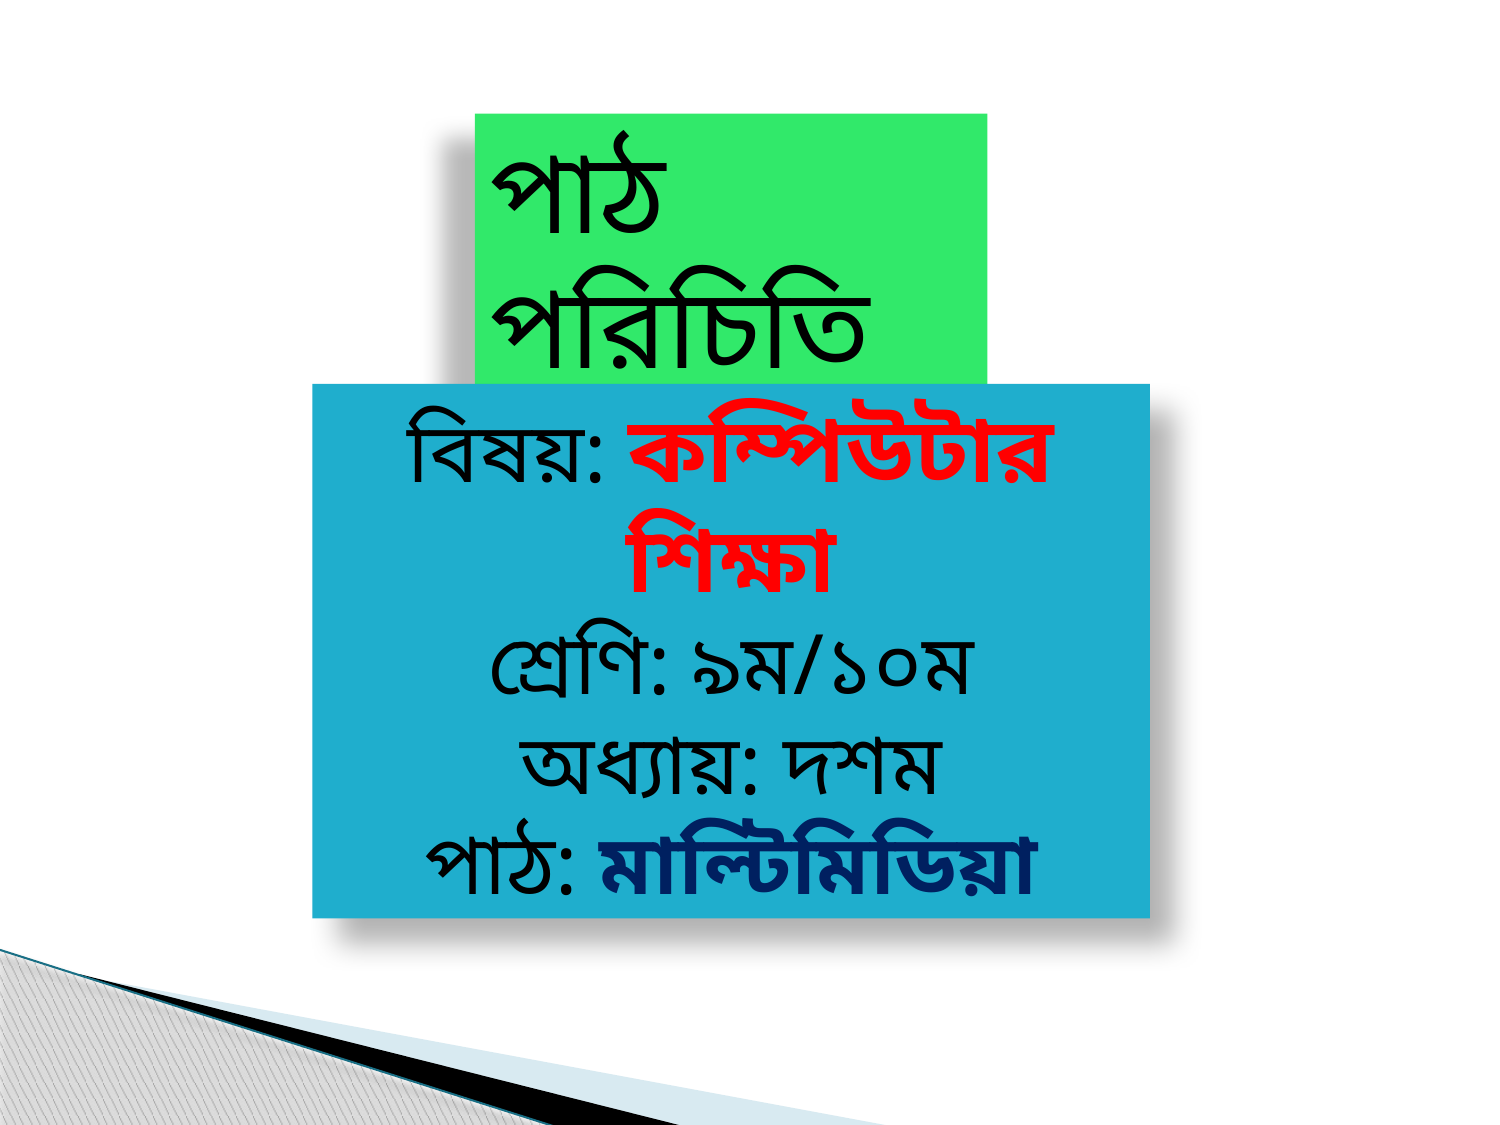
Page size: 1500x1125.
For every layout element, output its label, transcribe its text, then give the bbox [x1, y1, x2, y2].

text_box পাঠ পরিচিতি [474, 113, 988, 383]
text_box বিষয়: কম্পিউটার শিক্ষা শ্রেণি: ৯ম/১০ম অধ্যায়: দশম পাঠ: মাল্টিমিডিয়া [312, 383, 1150, 919]
